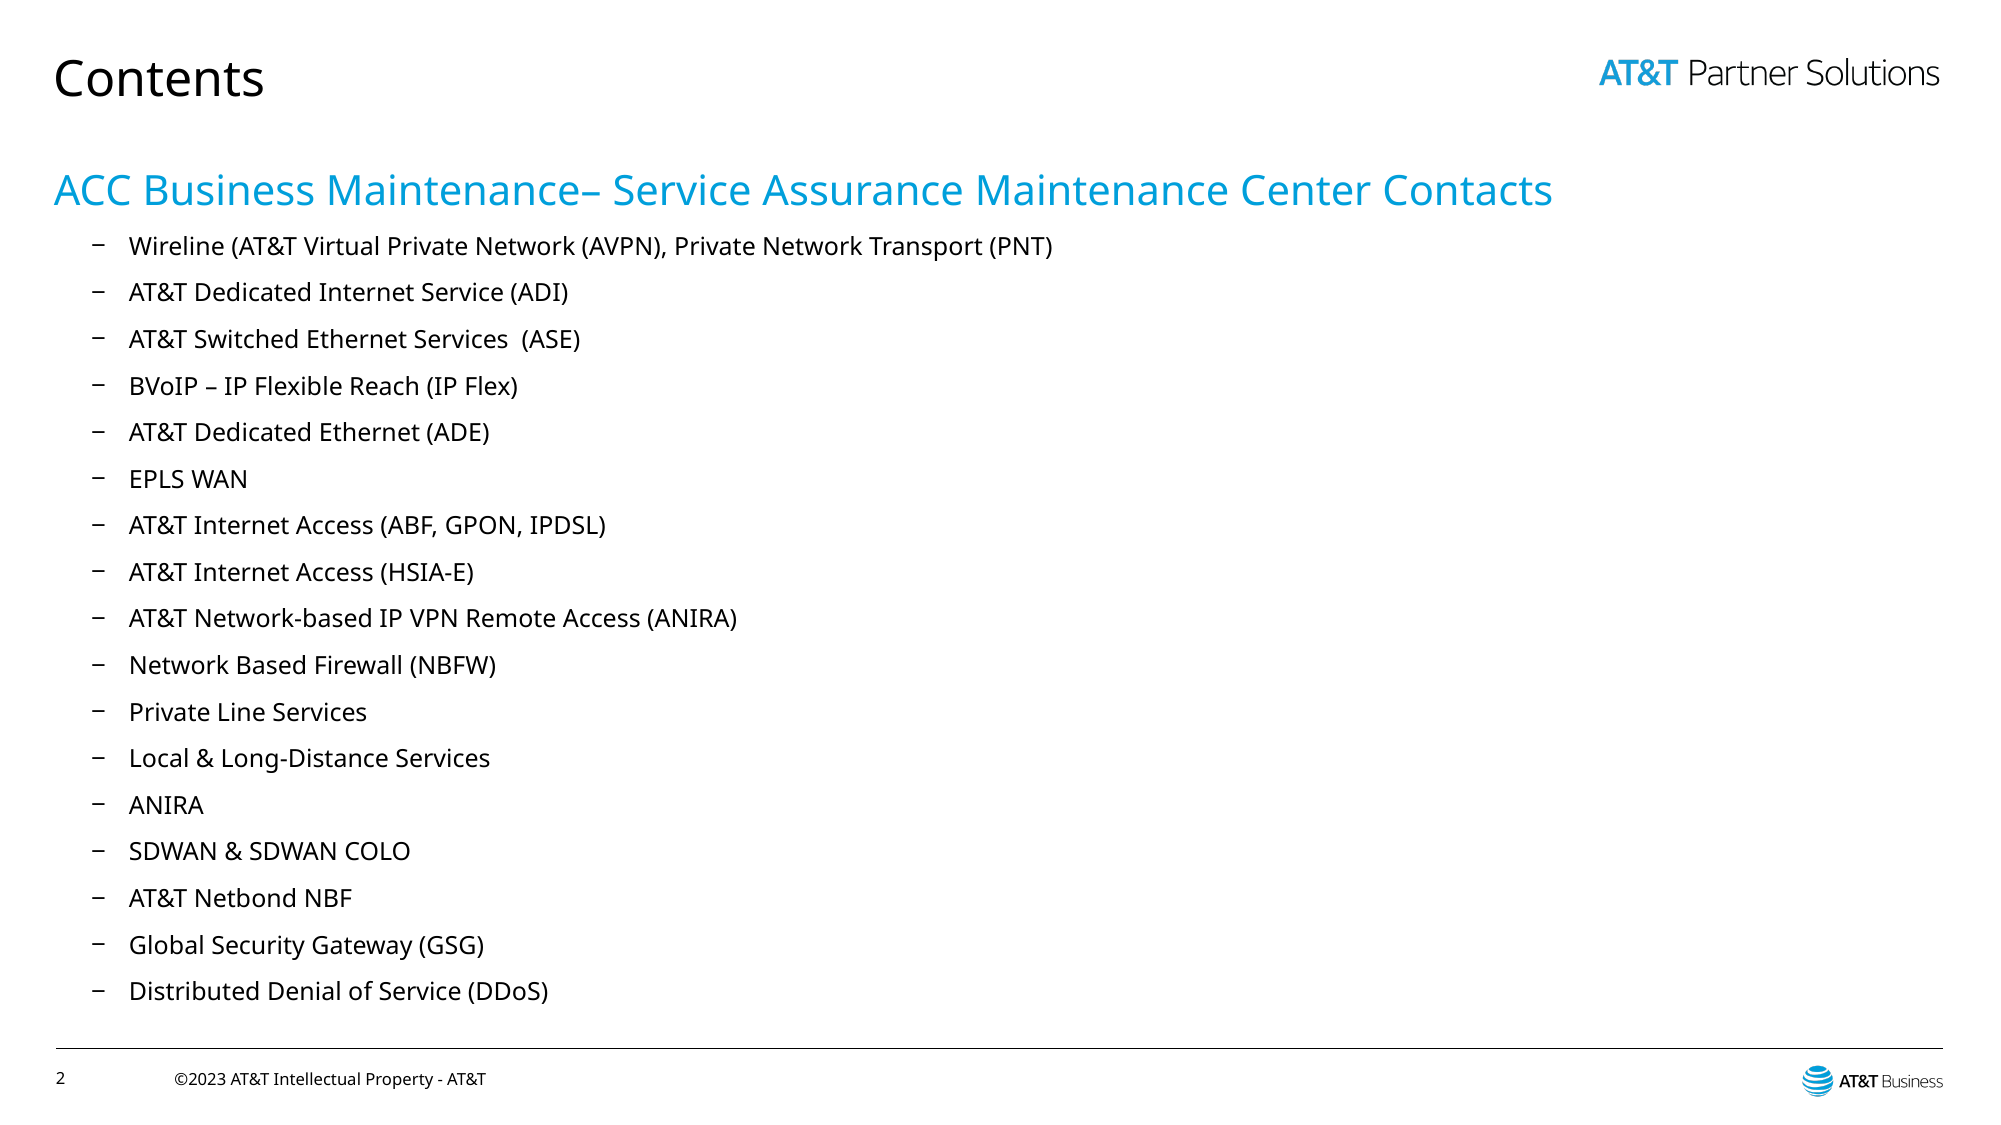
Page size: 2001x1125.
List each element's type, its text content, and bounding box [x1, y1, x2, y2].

picture [1574, 34, 1964, 110]
footer ©2023 AT&T Intellectual Property - AT&T [174, 1065, 1109, 1097]
slide_number 2 [55, 1065, 174, 1097]
title Contents [54, 46, 1943, 188]
picture [1787, 1050, 1958, 1112]
list ACC Business Maintenance– Service Assurance Maintenance Center Contacts Wireline (AT&T Virtual Private Network (AVPN), Private Network Transport (PNT) AT&T Dedicated Internet Service (ADI) AT&T Switched Ethernet Services (ASE) BVoIP – IP Flexible Reach (IP Flex) AT&T Dedicated Ethernet (ADE) EPLS WAN AT&T Internet Access (ABF, GPON, IPDSL) AT&T Internet Access (HSIA-E) AT&T Network-based IP VPN Remote Access (ANIRA) Network Based Firewall (NBFW) Private Line Services Local & Long-Distance Services ANIRA SDWAN & SDWAN COLO AT&T Netbond NBF Global Security Gateway (GSG) Distributed Denial of Service (DDoS) [54, 163, 1942, 1024]
